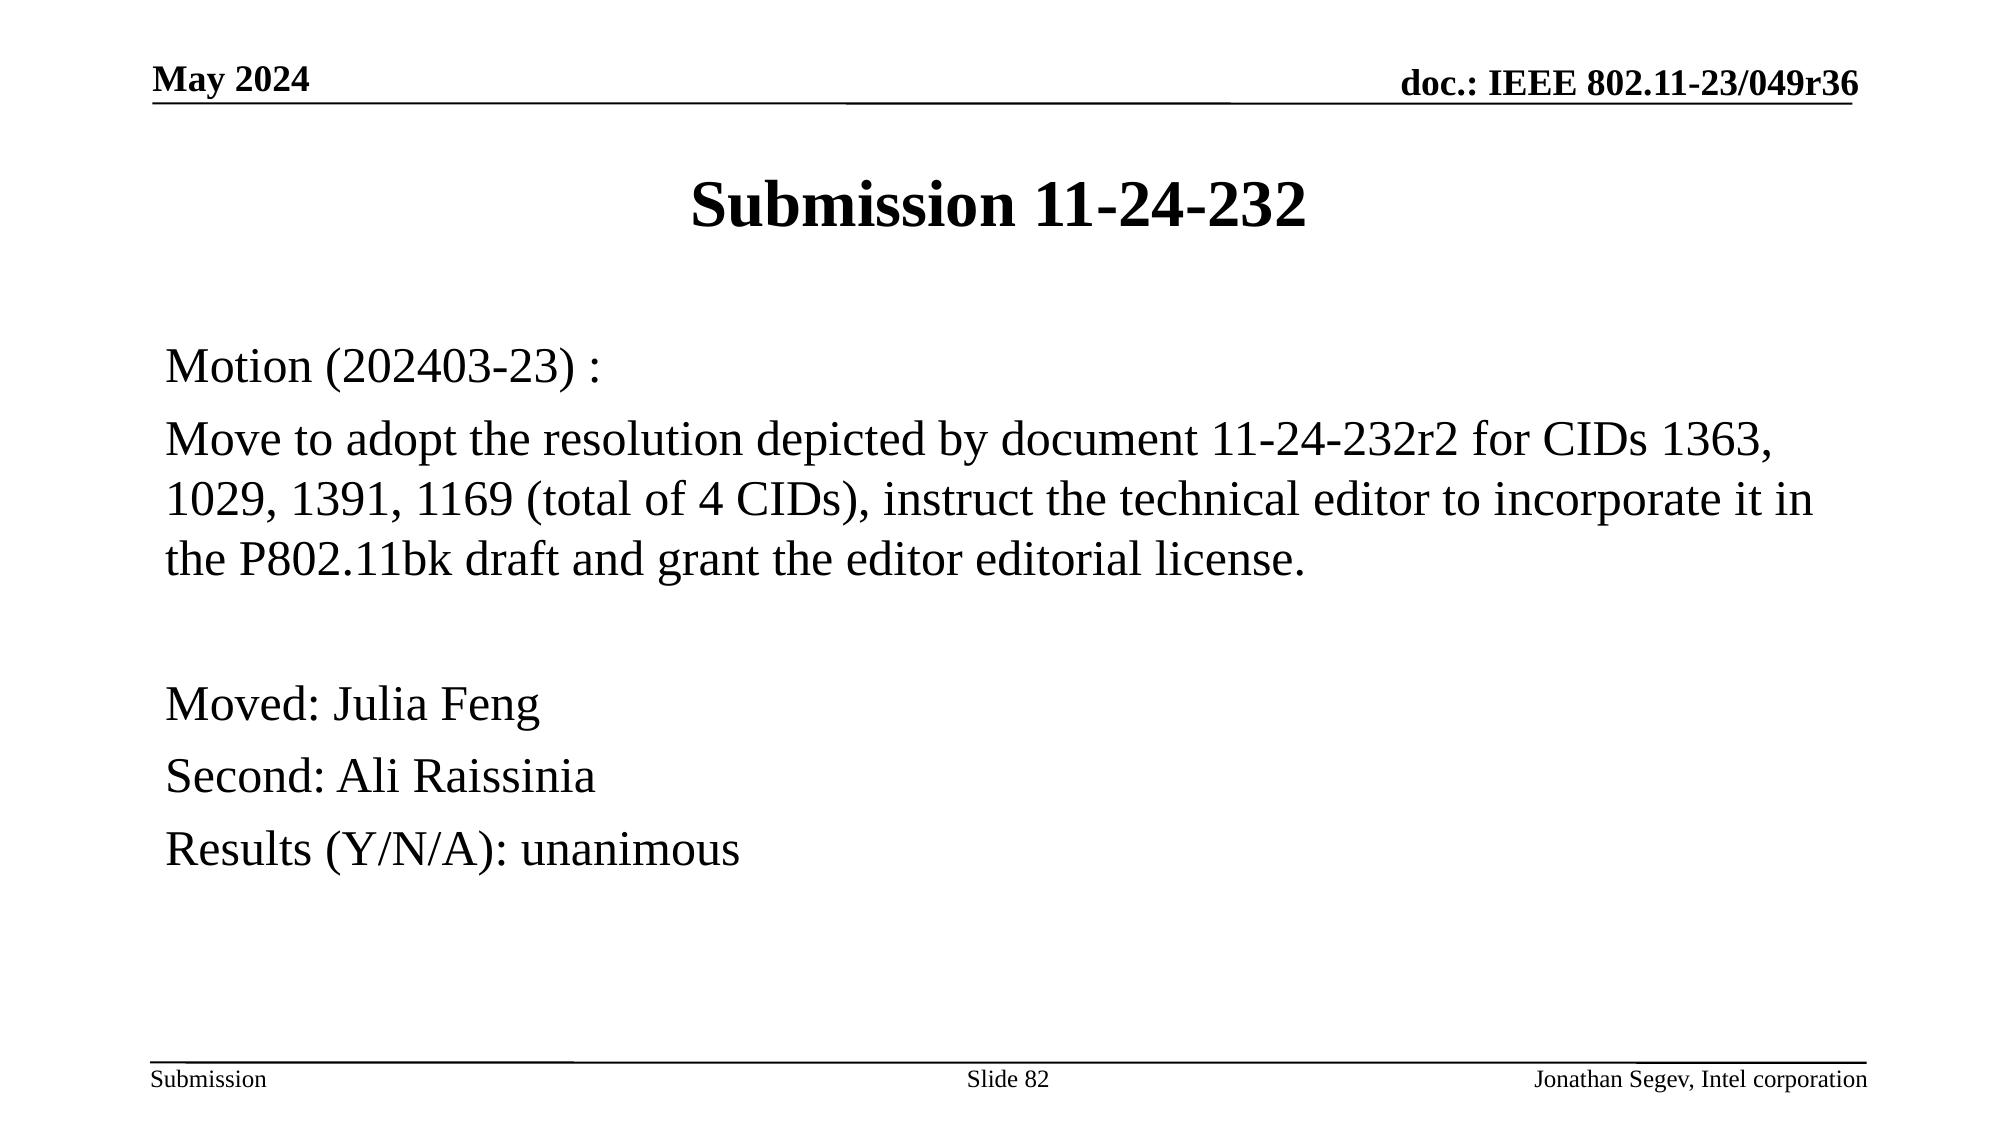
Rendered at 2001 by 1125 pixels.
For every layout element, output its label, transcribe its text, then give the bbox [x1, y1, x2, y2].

slide_number Slide 82 [950, 1061, 1067, 1123]
title Submission 11-24-232 [149, 112, 1850, 288]
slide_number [152, 54, 563, 100]
footer Jonathan Segev, Intel corporation [1171, 1061, 1869, 1093]
list Motion (202403-23) : Move to adopt the resolution depicted by document 11-24-232r2 for CIDs 1363, 1029, 1391, 1169 (total of 4 CIDs), instruct the technical editor to incorporate it in the P802.11bk draft and grant the editor editorial license. Moved: Julia Feng Second: Ali Raissinia Results (Y/N/A): unanimous [149, 324, 1850, 1000]
